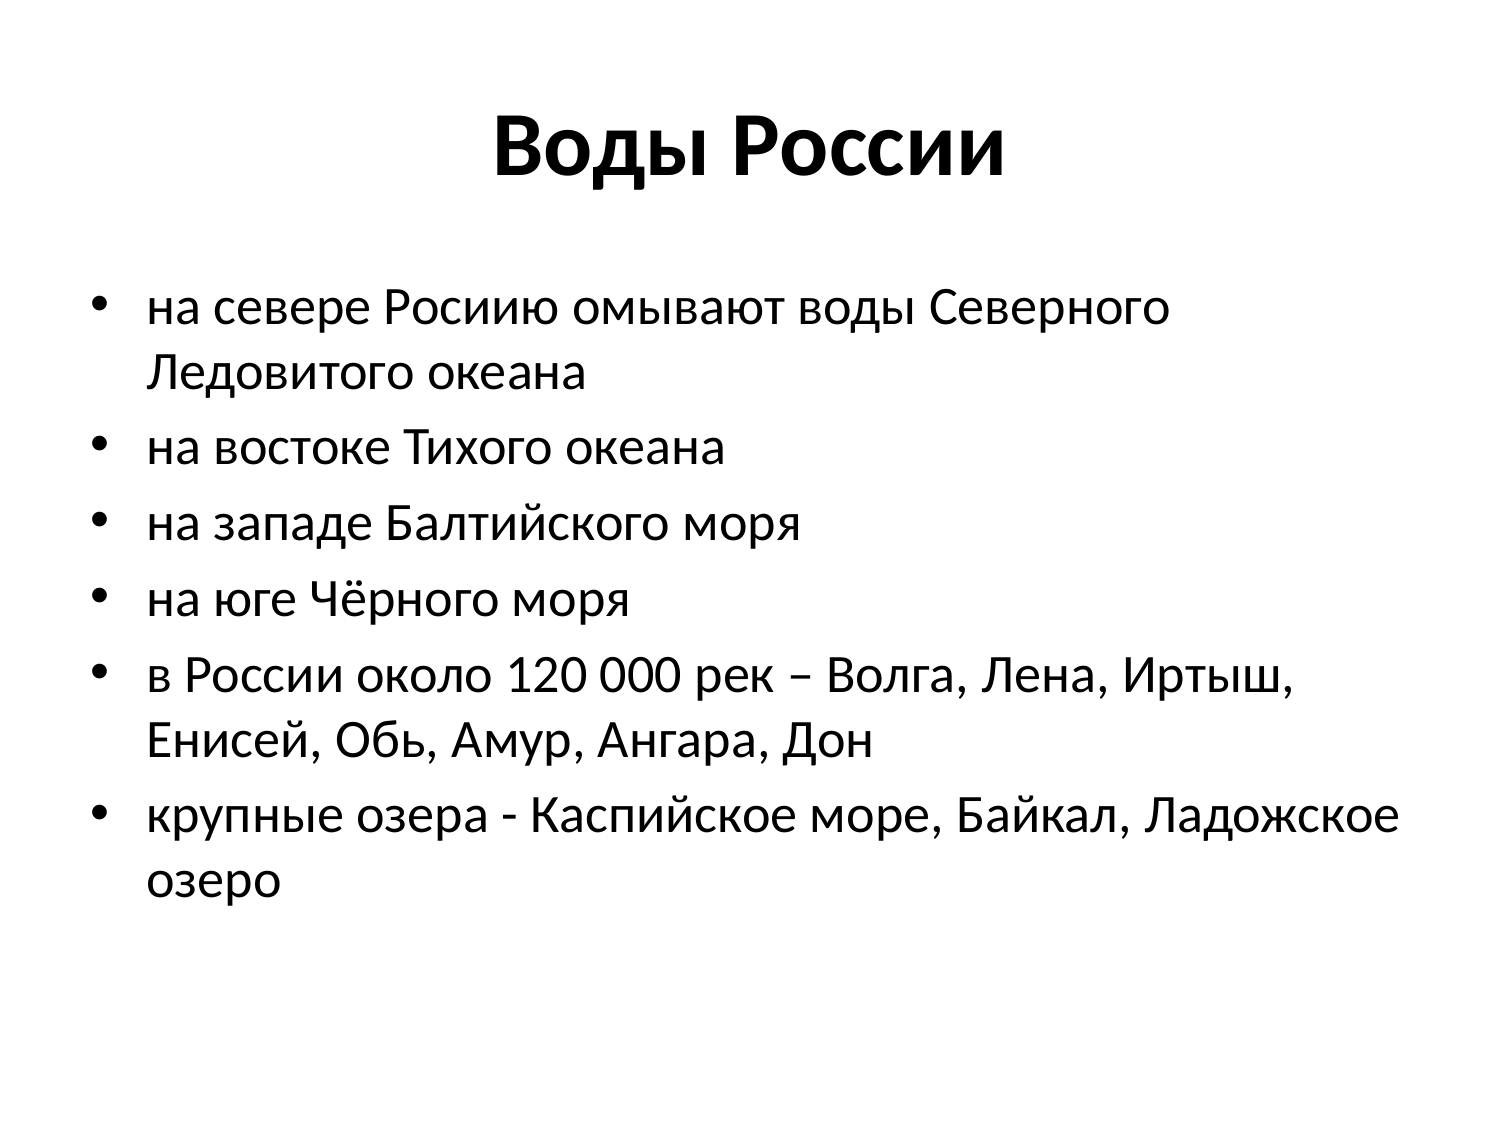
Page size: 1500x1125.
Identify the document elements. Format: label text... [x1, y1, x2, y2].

title Воды России [75, 45, 1425, 233]
list на севере Росиию омывают воды Северного Ледовитого океана на востоке Тихого океана на западе Балтийского моря на юге Чёрного моря в России около 120 000 рек – Волга, Лена, Иртыш, Енисей, Обь, Амур, Ангара, Дон крупные озера - Каспийское море, Байкал, Ладожское озеро [75, 262, 1425, 1005]
